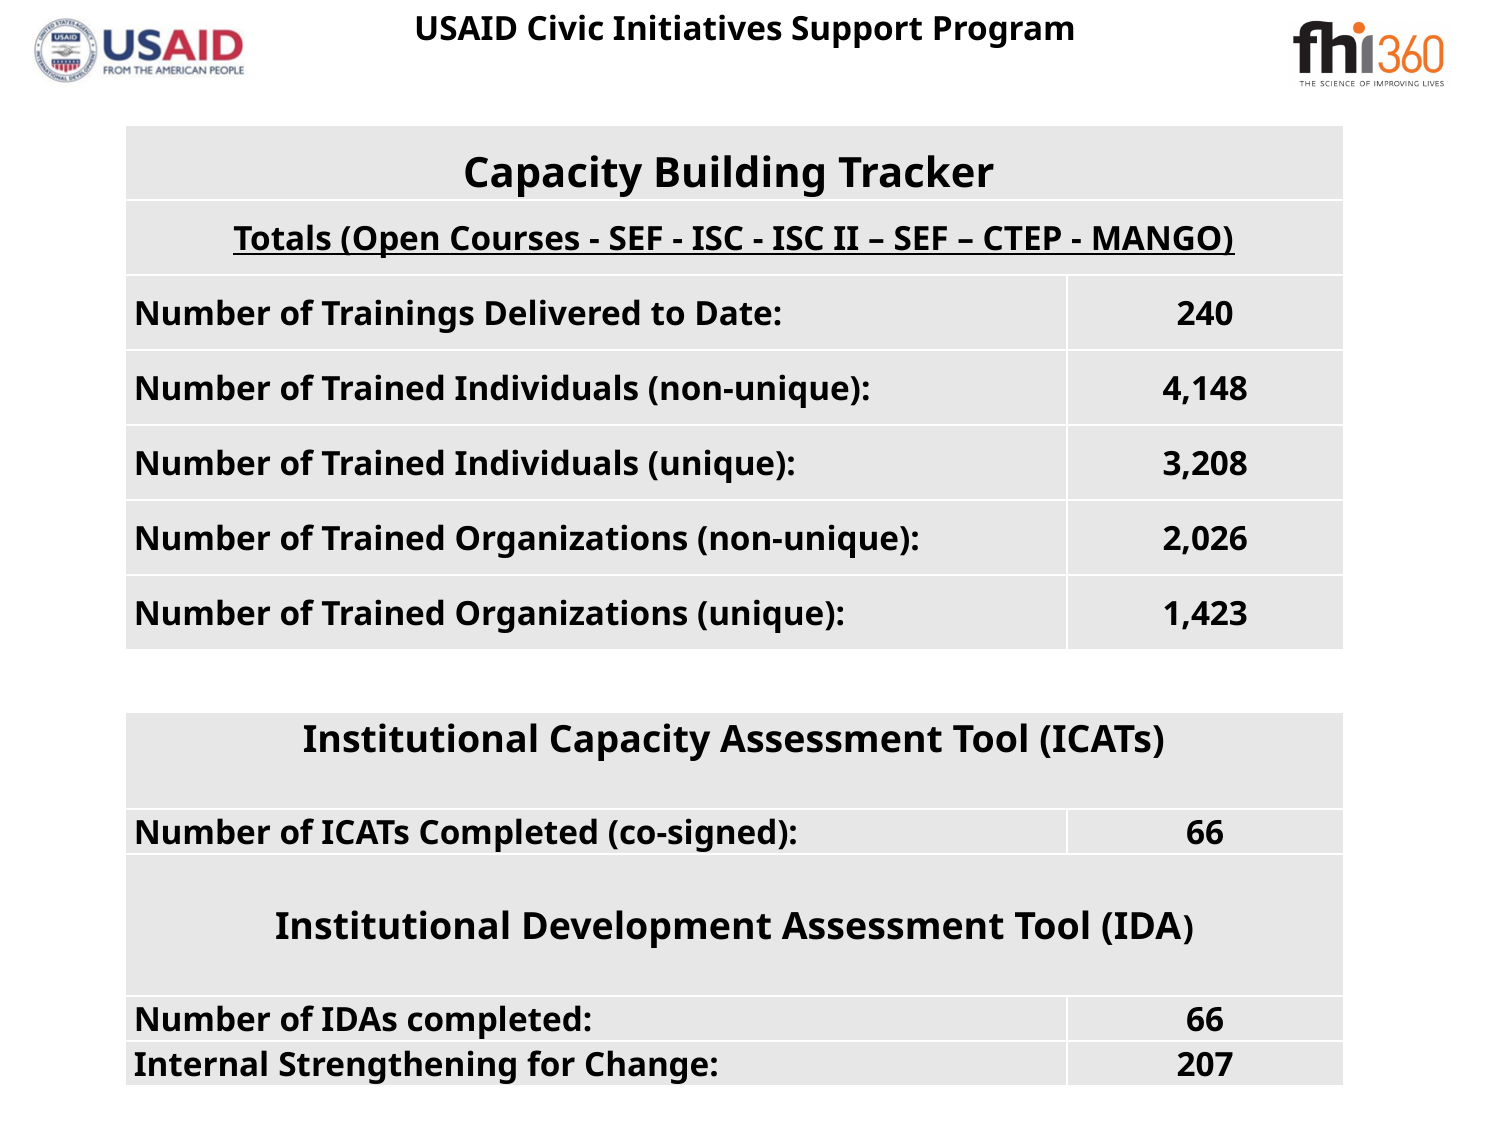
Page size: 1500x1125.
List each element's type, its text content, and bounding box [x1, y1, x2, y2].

table_cell 1,423 [1068, 576, 1343, 649]
table_cell Number of Trained Individuals (non-unique): [126, 351, 1066, 424]
table_cell Internal Strengthening for Change: [126, 1042, 1066, 1085]
picture [4, 0, 274, 105]
table_cell Institutional Development Assessment Tool (IDA) [126, 855, 1343, 995]
table_cell 66 [1068, 997, 1343, 1040]
table_cell Number of Trained Organizations (unique): [126, 576, 1066, 649]
table_cell Number of Trained Organizations (non-unique): [126, 501, 1066, 574]
table_cell 3,208 [1068, 426, 1343, 499]
table_cell 240 [1068, 276, 1343, 349]
table_cell Totals (Open Courses - SEF - ISC - ISC II – SEF – CTEP - MANGO) [126, 201, 1343, 274]
table_cell Number of Trainings Delivered to Date: [126, 276, 1066, 349]
picture [1287, 19, 1450, 88]
table_header Capacity Building Tracker [126, 126, 1343, 199]
table_cell 4,148 [1068, 351, 1343, 424]
table_cell 207 [1068, 1042, 1343, 1085]
table_cell 66 [1068, 810, 1343, 853]
table_cell 2,026 [1068, 501, 1343, 574]
table_header Institutional Capacity Assessment Tool (ICATs) [126, 713, 1343, 808]
table_cell Number of ICATs Completed (co-signed): [126, 810, 1066, 853]
table_cell Number of IDAs completed: [126, 997, 1066, 1040]
table_cell Number of Trained Individuals (unique): [126, 426, 1066, 499]
